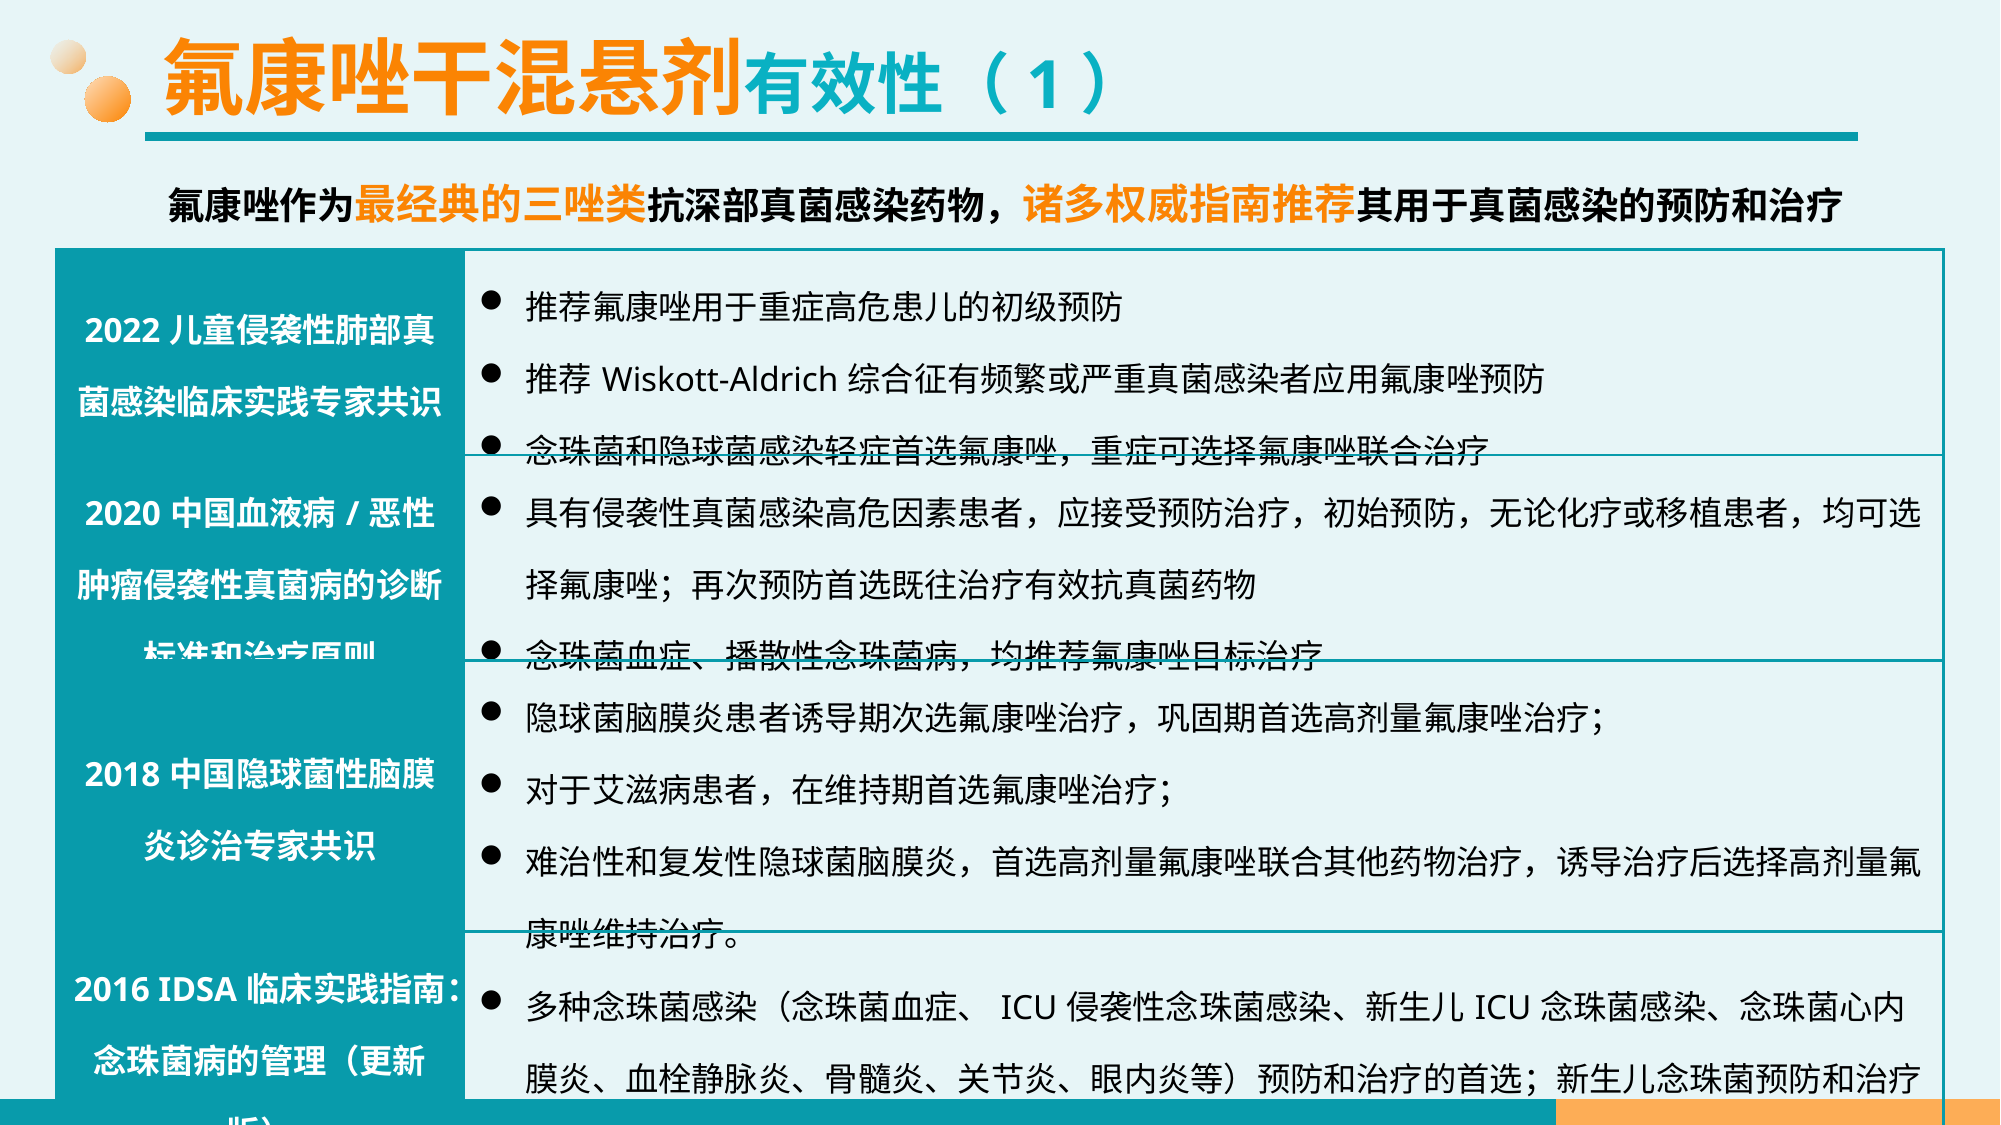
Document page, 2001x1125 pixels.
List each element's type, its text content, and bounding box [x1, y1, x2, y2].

table_cell 2020中国血液病/恶性肿瘤侵袭性真菌病的诊断标准和治疗原则 [58, 456, 462, 659]
table_cell 多种念珠菌感染（念珠菌血症、ICU侵袭性念珠菌感染、新生儿ICU念珠菌感染、念珠菌心内膜炎、血栓静脉炎、骨髓炎、关节炎、眼内炎等）预防和治疗的首选；新生儿念珠菌预防和治疗 [465, 933, 1942, 1125]
table_cell 具有侵袭性真菌感染高危因素患者，应接受预防治疗，初始预防，无论化疗或移植患者，均可选择氟康唑；再次预防首选既往治疗有效抗真菌药物 念珠菌血症、播散性念珠菌病，均推荐氟康唑目标治疗 [465, 456, 1942, 659]
table_cell 2016 IDSA临床实践指南：念珠菌病的管理（更新版） [58, 933, 462, 1125]
text_box 氟康唑干混悬剂有效性（1） [146, 18, 1370, 133]
table_cell 2018中国隐球菌性脑膜炎诊治专家共识 [58, 662, 462, 930]
text_box 氟康唑作为最经典的三唑类抗深部真菌感染药物，诸多权威指南推荐其用于真菌感染的预防和治疗 [146, 170, 1865, 236]
table_cell 隐球菌脑膜炎患者诱导期次选氟康唑治疗，巩固期首选高剂量氟康唑治疗； 对于艾滋病患者，在维持期首选氟康唑治疗； 难治性和复发性隐球菌脑膜炎，首选高剂量氟康唑联合其他药物治疗，诱导治疗后选择高剂量氟康唑维持治疗。 [465, 662, 1942, 930]
table_header 推荐氟康唑用于重症高危患儿的初级预防 推荐Wiskott-Aldrich综合征有频繁或严重真菌感染者应用氟康唑预防 念珠菌和隐球菌感染轻症首选氟康唑，重症可选择氟康唑联合治疗 [465, 251, 1942, 454]
table_header 2022儿童侵袭性肺部真菌感染临床实践专家共识 [58, 251, 462, 454]
picture [0, 0, 2000, 1125]
